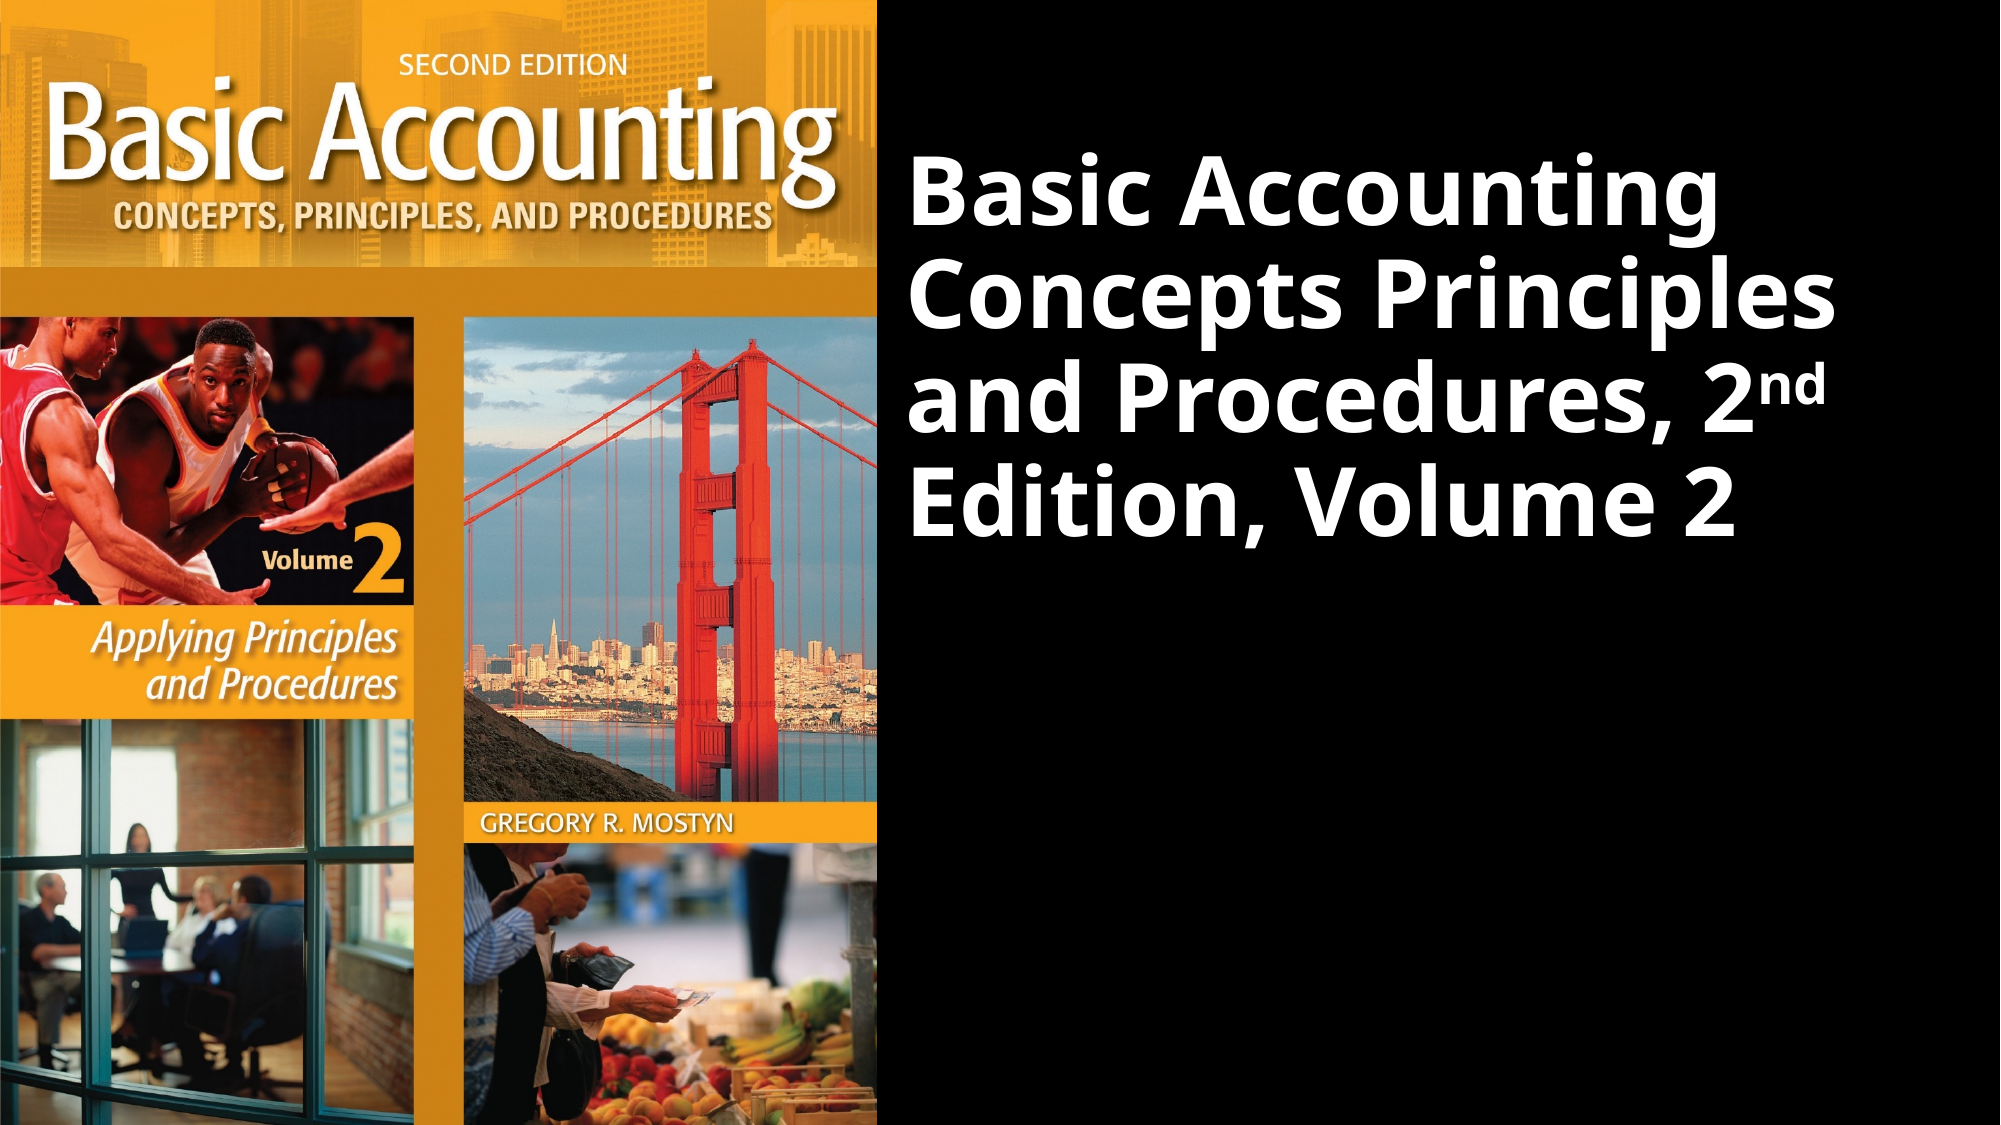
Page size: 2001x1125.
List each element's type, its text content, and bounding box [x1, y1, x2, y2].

text_box [877, 0, 2000, 1125]
picture [0, 0, 877, 1125]
text_box Basic Accounting Concepts Principles and Procedures, 2nd Edition, Volume 2 [890, 129, 1920, 680]
